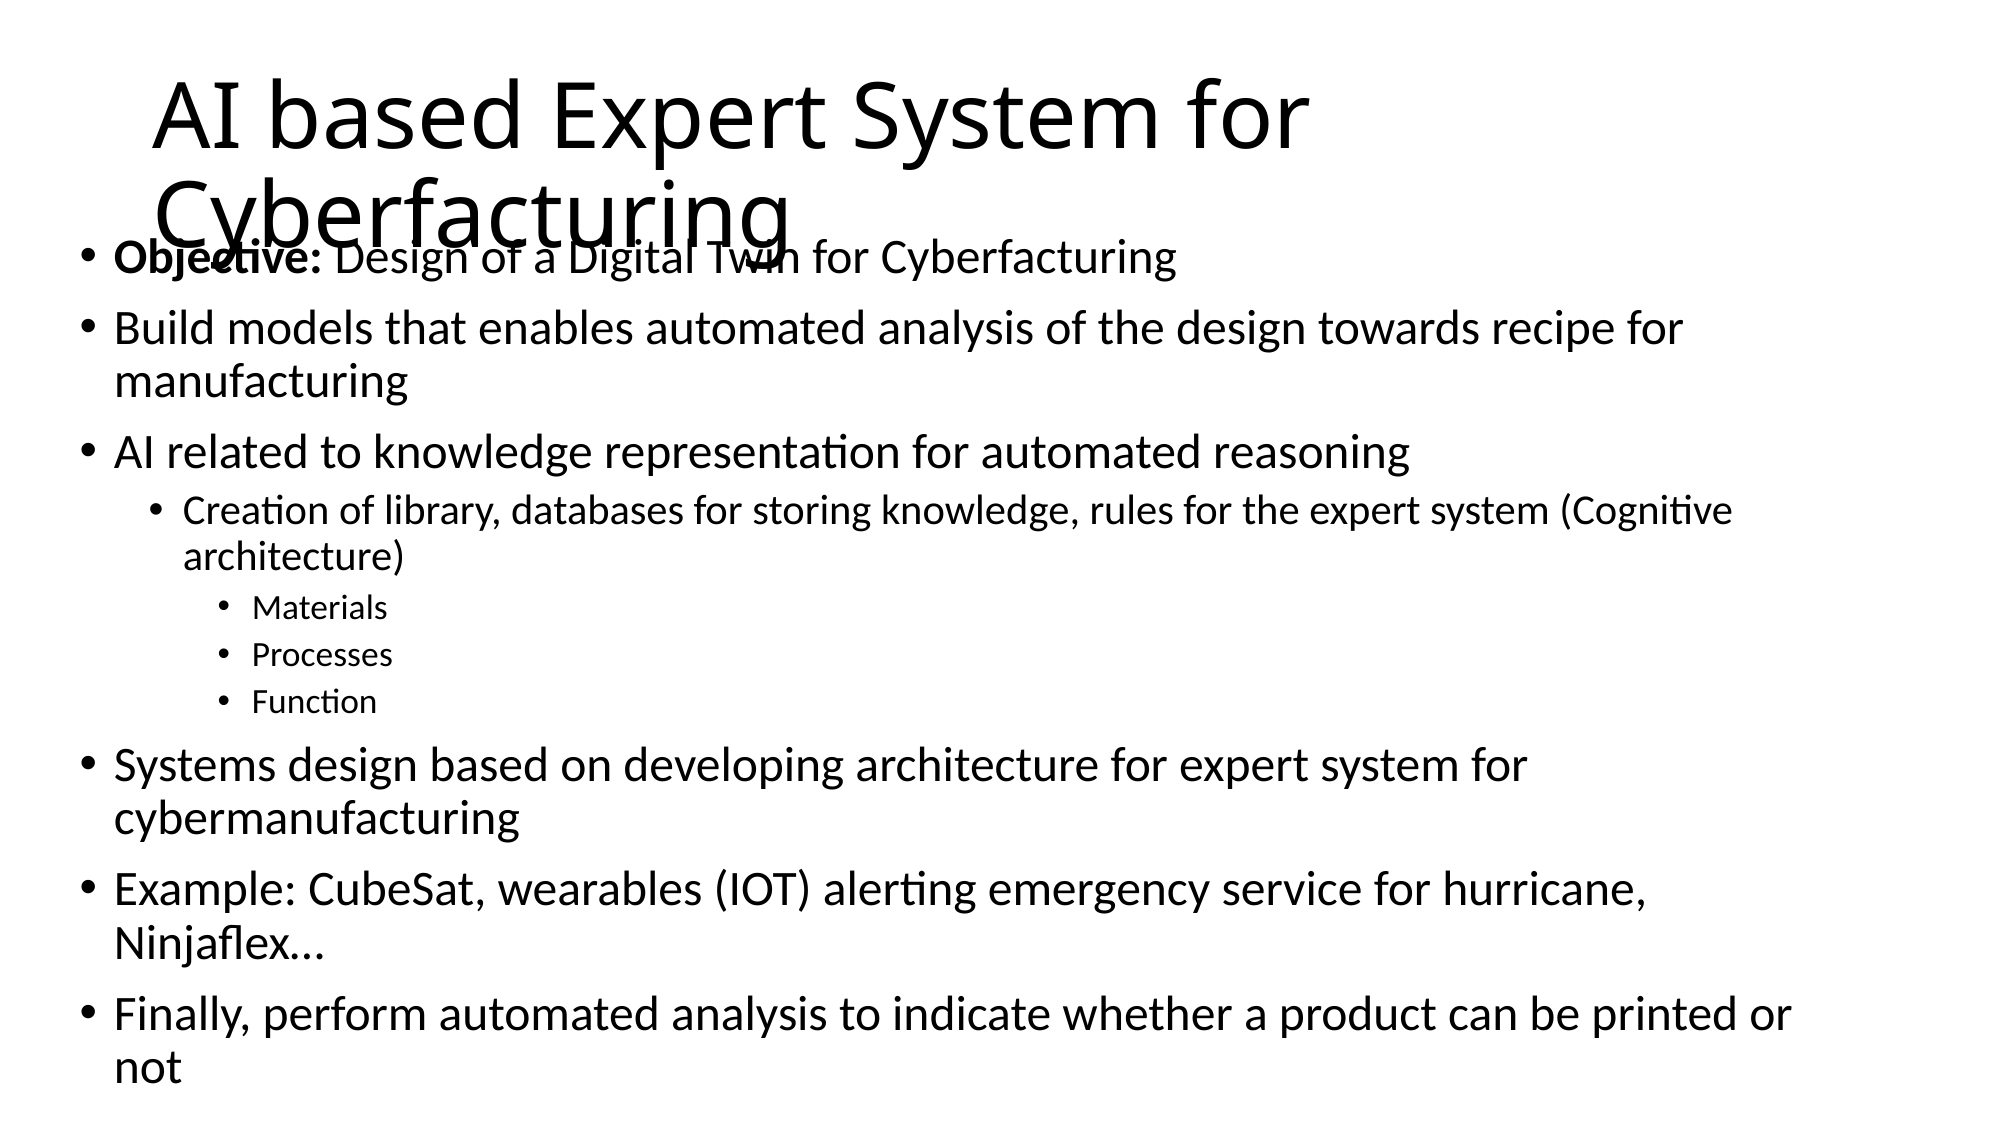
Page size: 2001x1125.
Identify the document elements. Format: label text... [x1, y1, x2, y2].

title AI based Expert System for Cyberfacturing [137, 59, 1863, 222]
list Objective: Design of a Digital Twin for Cyberfacturing Build models that enables automated analysis of the design towards recipe for manufacturing AI related to knowledge representation for automated reasoning Creation of library, databases for storing knowledge, rules for the expert system (Cognitive architecture) Materials Processes Function Systems design based on developing architecture for expert system for cybermanufacturing Example: CubeSat, wearables (IOT) alerting emergency service for hurricane, Ninjaflex… Finally, perform automated analysis to indicate whether a product can be printed or not [64, 222, 1863, 1109]
